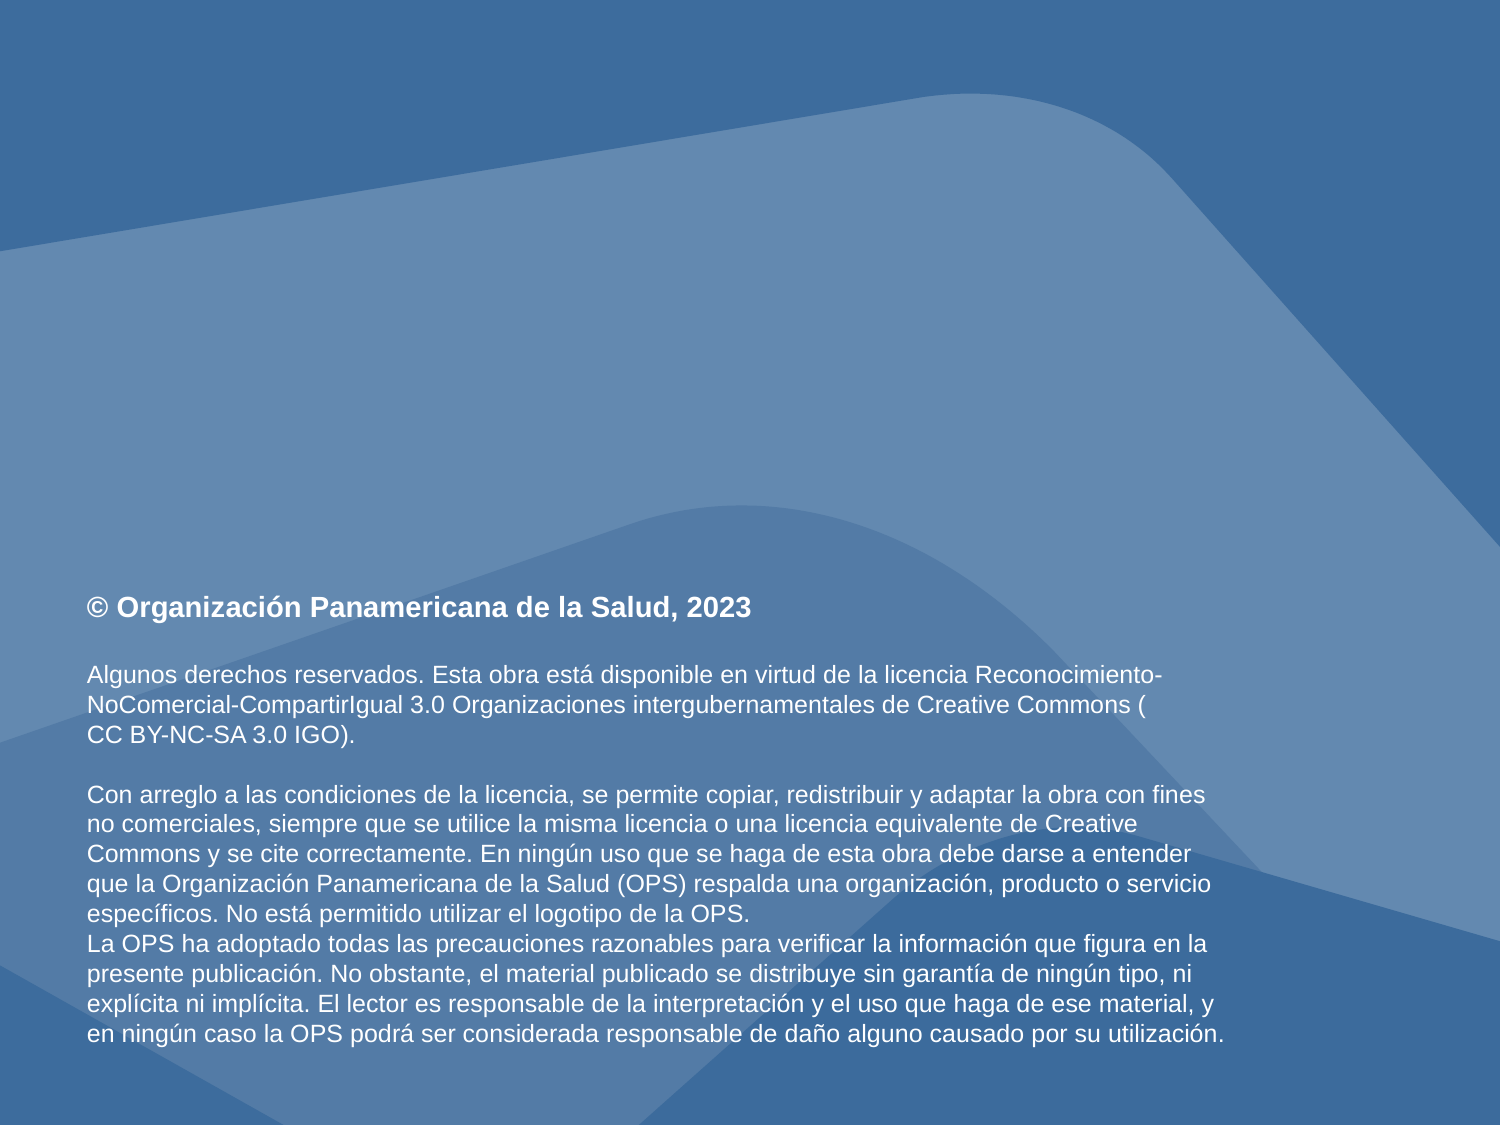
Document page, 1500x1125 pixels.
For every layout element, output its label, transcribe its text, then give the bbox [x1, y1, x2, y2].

text_box © Organización Panamericana de la Salud, 2023 Algunos derechos reservados. Esta obra está disponible en virtud de la licencia Reconocimiento-NoComercial-CompartirIgual 3.0 Organizaciones intergubernamentales de Creative Commons (CC BY-NC-SA 3.0 IGO). Con arreglo a las condiciones de la licencia, se permite copiar, redistribuir y adaptar la obra con fines no comerciales, siempre que se utilice la misma licencia o una licencia equivalente de Creative Commons y se cite correctamente. En ningún uso que se haga de esta obra debe darse a entender que la Organización Panamericana de la Salud (OPS) respalda una organización, producto o servicio específicos. No está permitido utilizar el logotipo de la OPS. La OPS ha adoptado todas las precauciones razonables para verificar la información que figura en la presente publicación. No obstante, el material publicado se distribuye sin garantía de ningún tipo, ni explícita ni implícita. El lector es responsable de la interpretación y el uso que haga de ese material, y en ningún caso la OPS podrá ser considerada responsable de daño alguno causado por su utilización. [72, 580, 1246, 1055]
